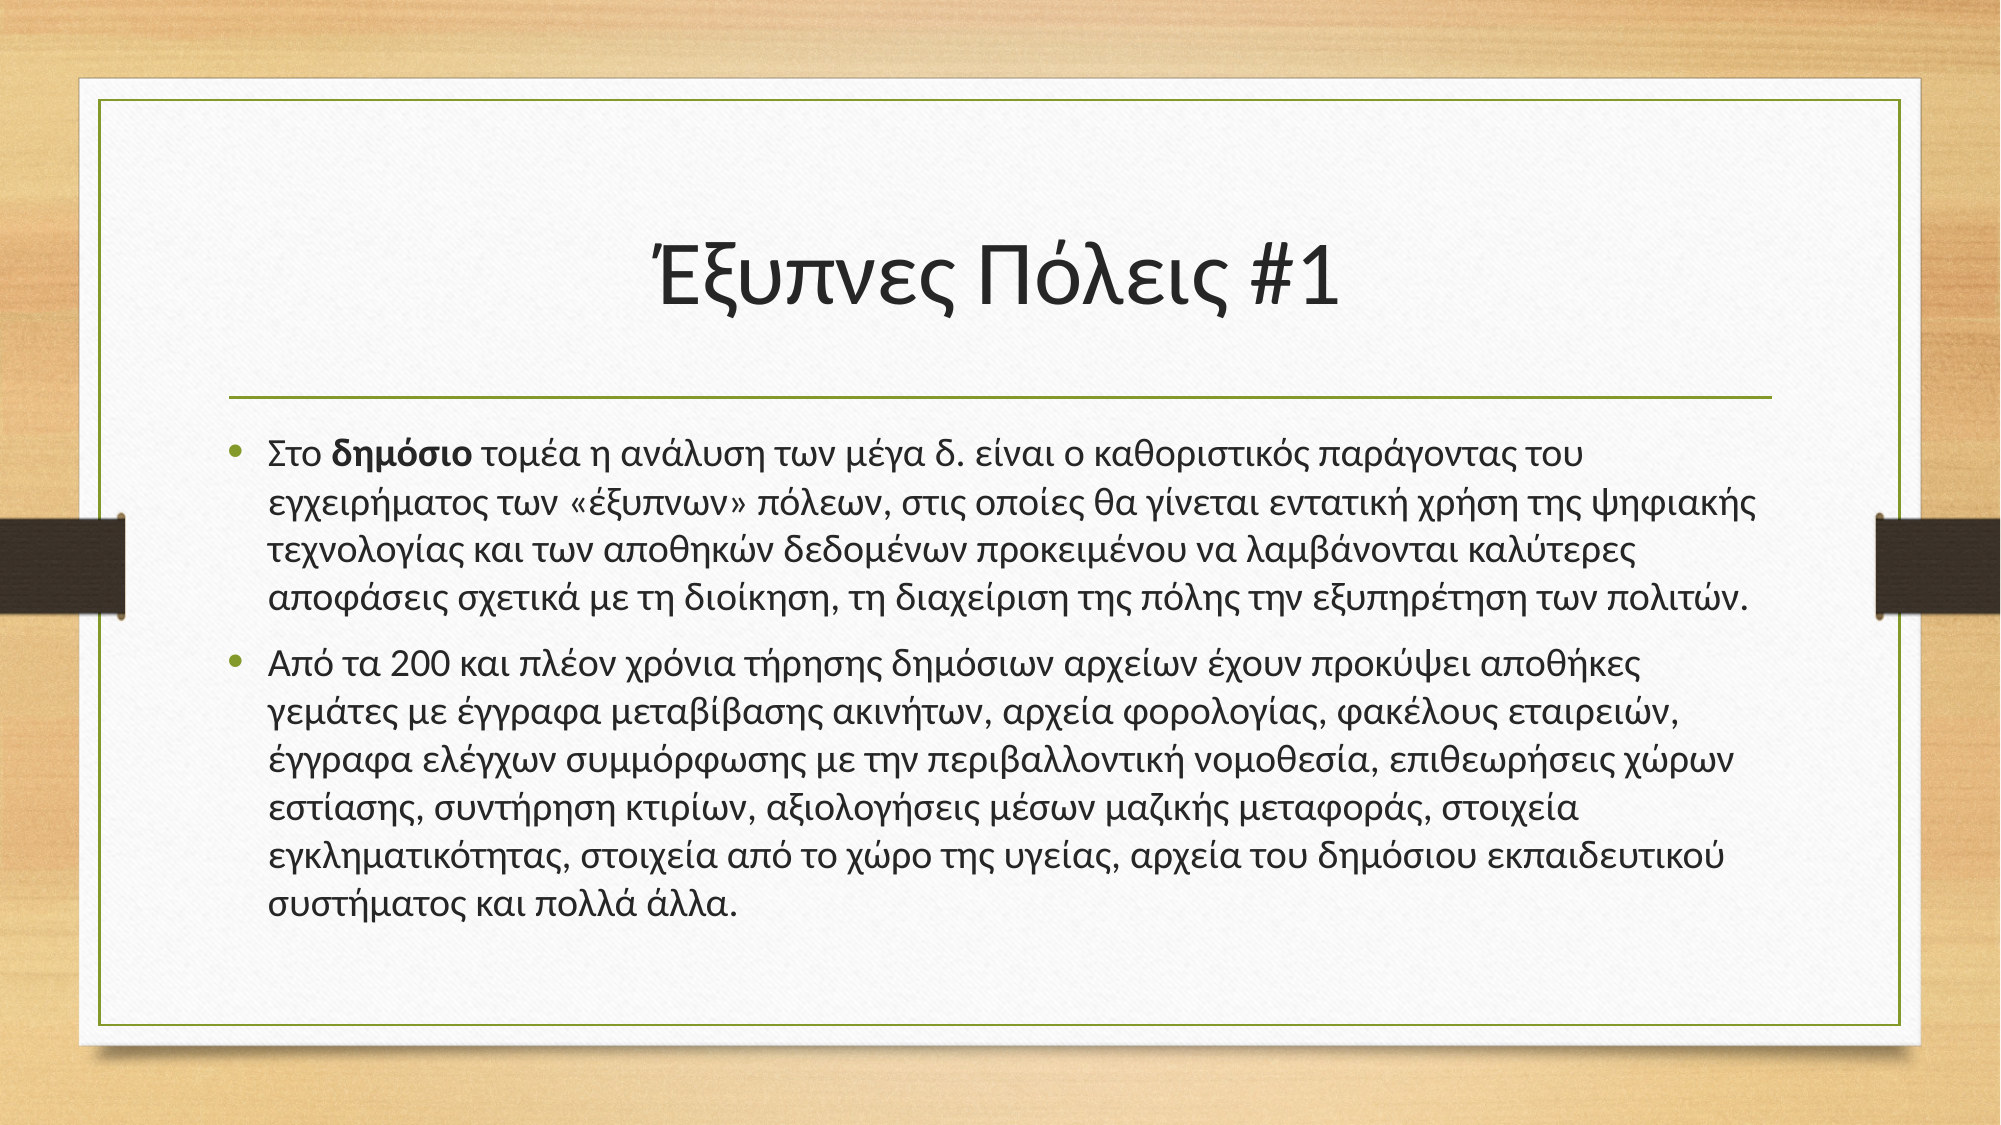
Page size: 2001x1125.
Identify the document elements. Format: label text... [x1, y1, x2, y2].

picture [0, 0, 2001, 1125]
title Έξυπνες Πόλεις #1 [212, 161, 1788, 375]
list Στο δημόσιο τομέα η ανάλυση των μέγα δ. είναι ο καθοριστικός παράγοντας του εγχειρήματος των «έξυπνων» πόλεων, στις οποίες θα γίνεται εντατική χρήση της ψηφιακής τεχνολογίας και των αποθηκών δεδομένων προκειμένου να λαμβάνονται καλύτερες αποφάσεις σχετικά με τη διοίκηση, τη διαχείριση της πόλης την εξυπηρέτηση των πολιτών. Από τα 200 και πλέον χρόνια τήρησης δημόσιων αρχείων έχουν προκύψει αποθήκες γεμάτες με έγγραφα μεταβίβασης ακινήτων, αρχεία φορολογίας, φακέλους εταιρειών, έγγραφα ελέγχων συμμόρφωσης με την περιβαλλοντική νομοθεσία, επιθεωρήσεις χώρων εστίασης, συντήρηση κτιρίων, αξιολογήσεις μέσων μαζικής μεταφοράς, στοιχεία εγκληματικότητας, στοιχεία από το χώρο της υγείας, αρχεία του δημόσιου εκπαιδευτικού συστήματος και πολλά άλλα. [212, 419, 1788, 964]
